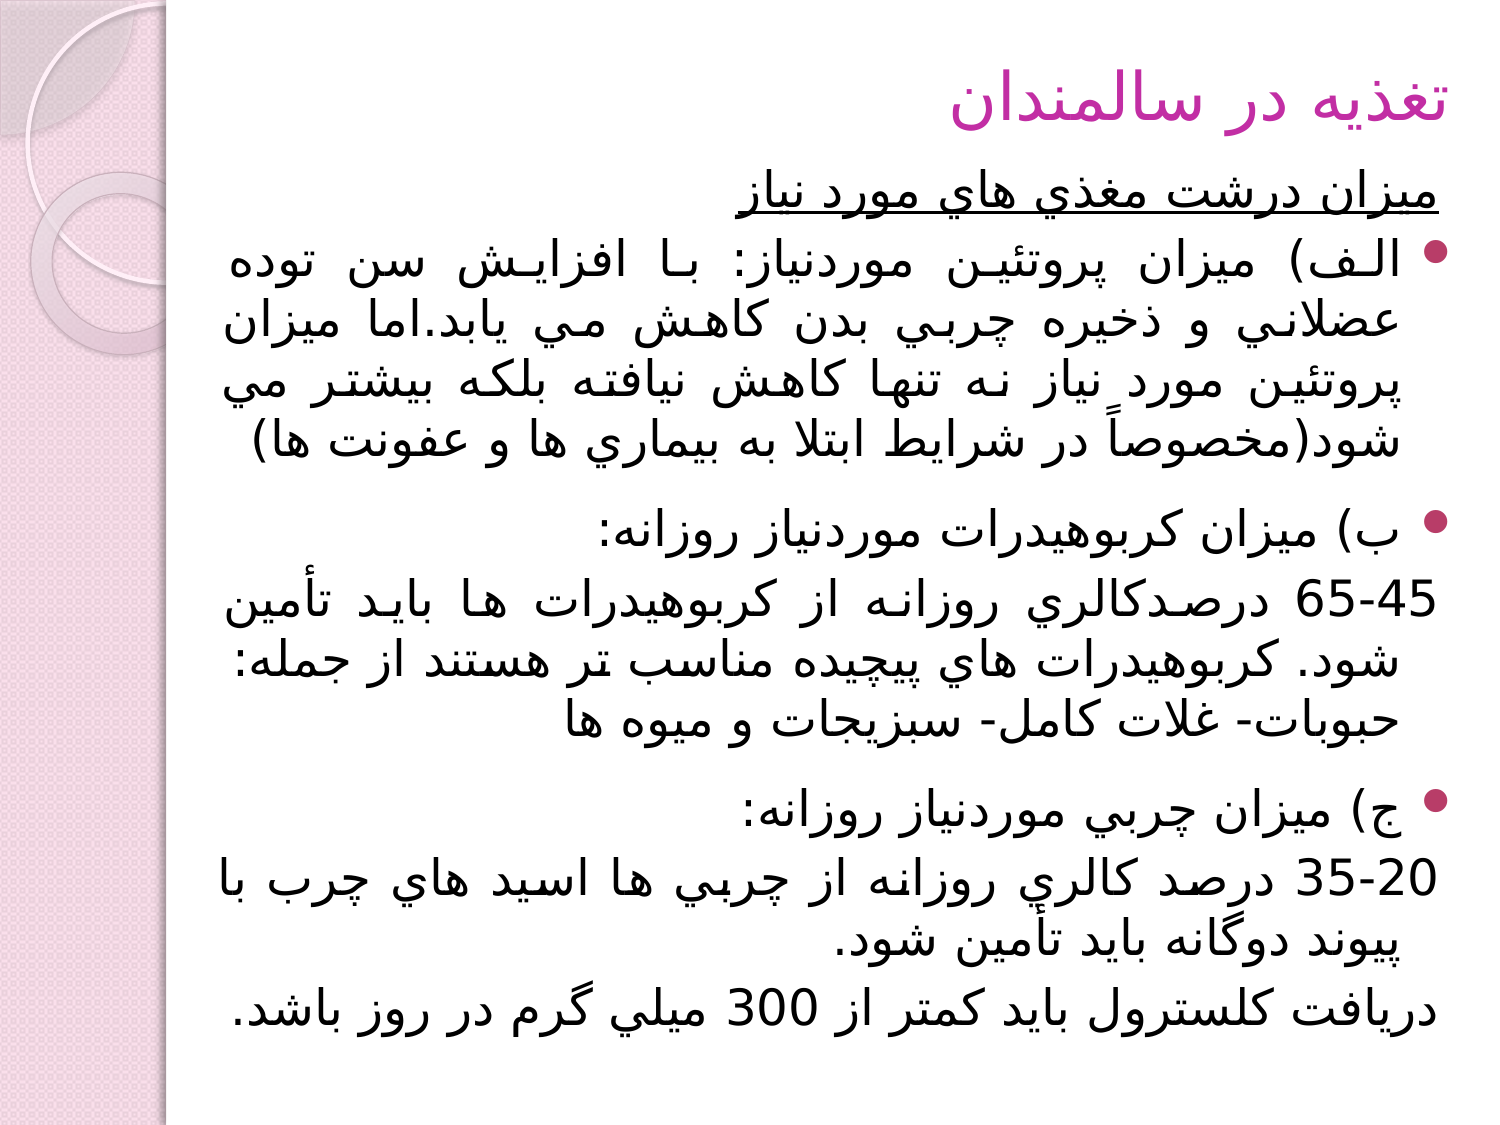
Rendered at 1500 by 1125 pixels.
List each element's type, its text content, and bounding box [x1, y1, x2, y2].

list ميزان درشت مغذي هاي مورد نياز الف) ميزان پروتئين موردنياز: با افزايش سن توده عضلاني و ذخيره چربي بدن كاهش مي يابد.اما ميزان پروتئين مورد نياز نه تنها كاهش نيافته بلكه بيشتر مي شود(مخصوصاً در شرايط ابتلا به بيماري ها و عفونت ها) ب) ميزان كربوهيدرات موردنياز روزانه: 65-45 درصدكالري روزانه از كربوهيدرات ها بايد تأمين شود. كربوهيدرات هاي پيچيده مناسب تر هستند از جمله: حبوبات- غلات كامل- سبزيجات و ميوه ها ج) ميزان چربي موردنياز روزانه: 35-20 درصد كالري روزانه از چربي ها اسيد هاي چرب با پيوند دوگانه بايد تأمين شود. دريافت كلسترول بايد كمتر از 300 ميلي گرم در روز باشد. [200, 149, 1466, 1088]
title تغذيه در سالمندان [235, 0, 1466, 149]
